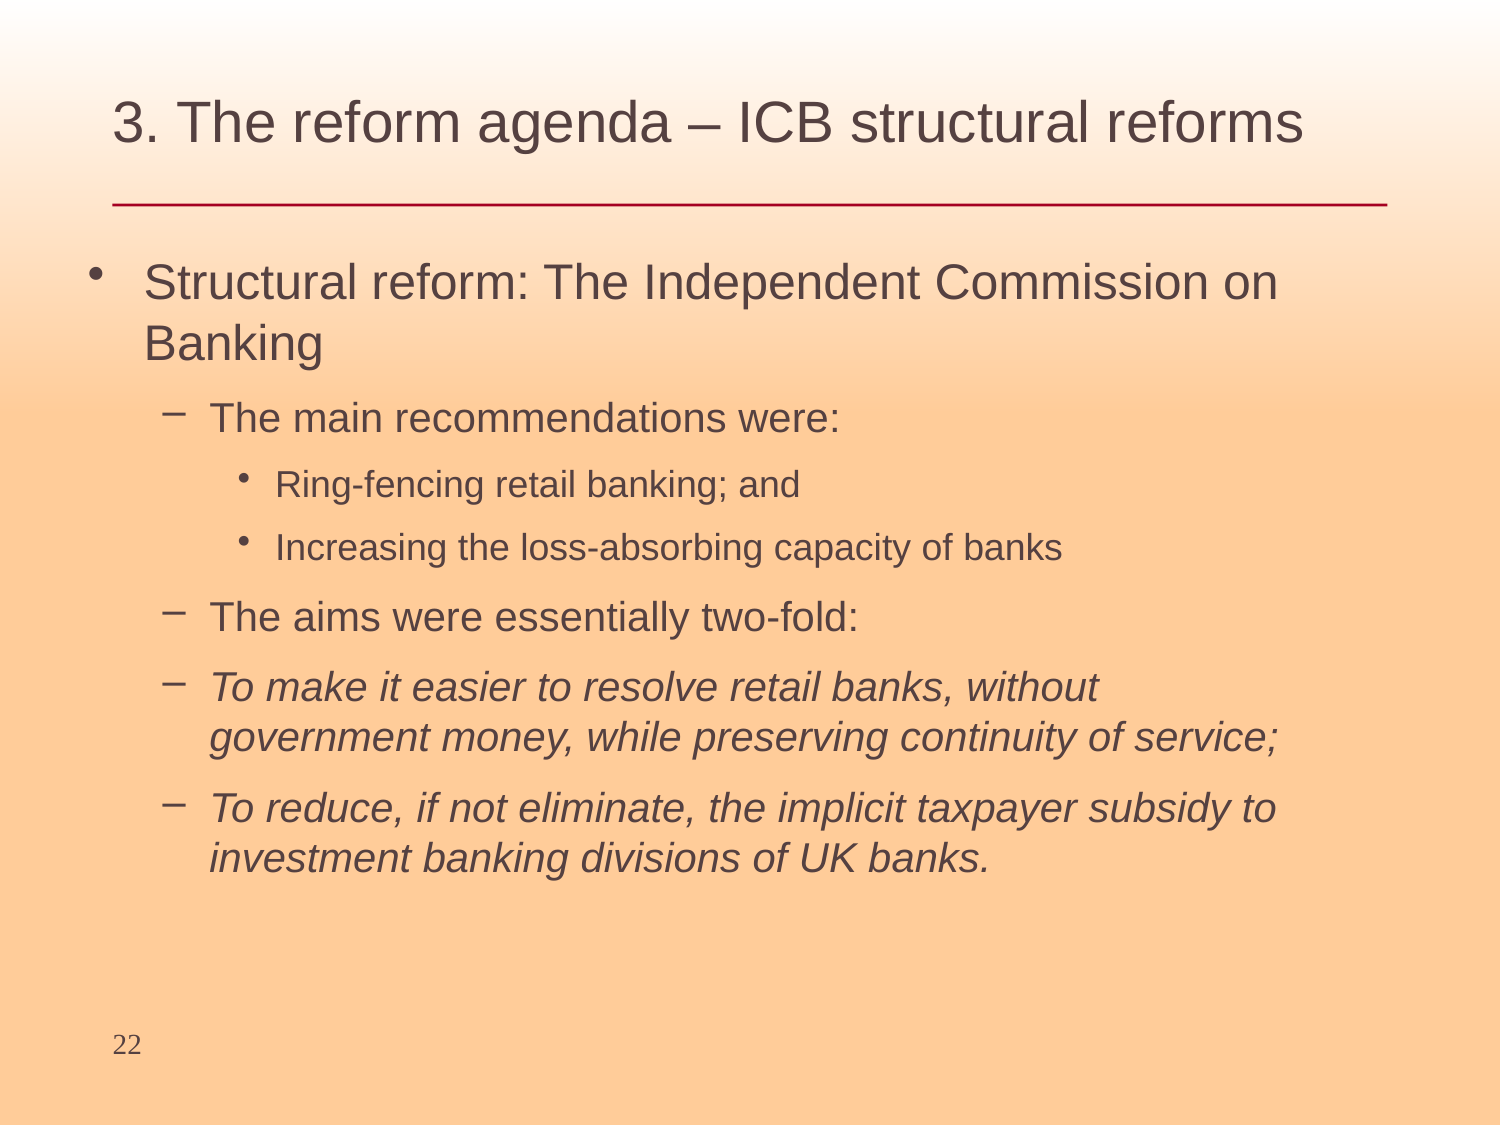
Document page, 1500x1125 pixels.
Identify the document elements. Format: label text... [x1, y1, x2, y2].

title 3. The reform agenda – ICB structural reforms [112, 37, 1388, 200]
list Structural reform: The Independent Commission on Banking The main recommendations were: Ring-fencing retail banking; and Increasing the loss-absorbing capacity of banks The aims were essentially two-fold: To make it easier to resolve retail banks, without government money, while preserving continuity of service; To reduce, if not eliminate, the implicit taxpayer subsidy to investment banking divisions of UK banks. [87, 249, 1388, 963]
slide_number 22 [112, 1025, 275, 1100]
